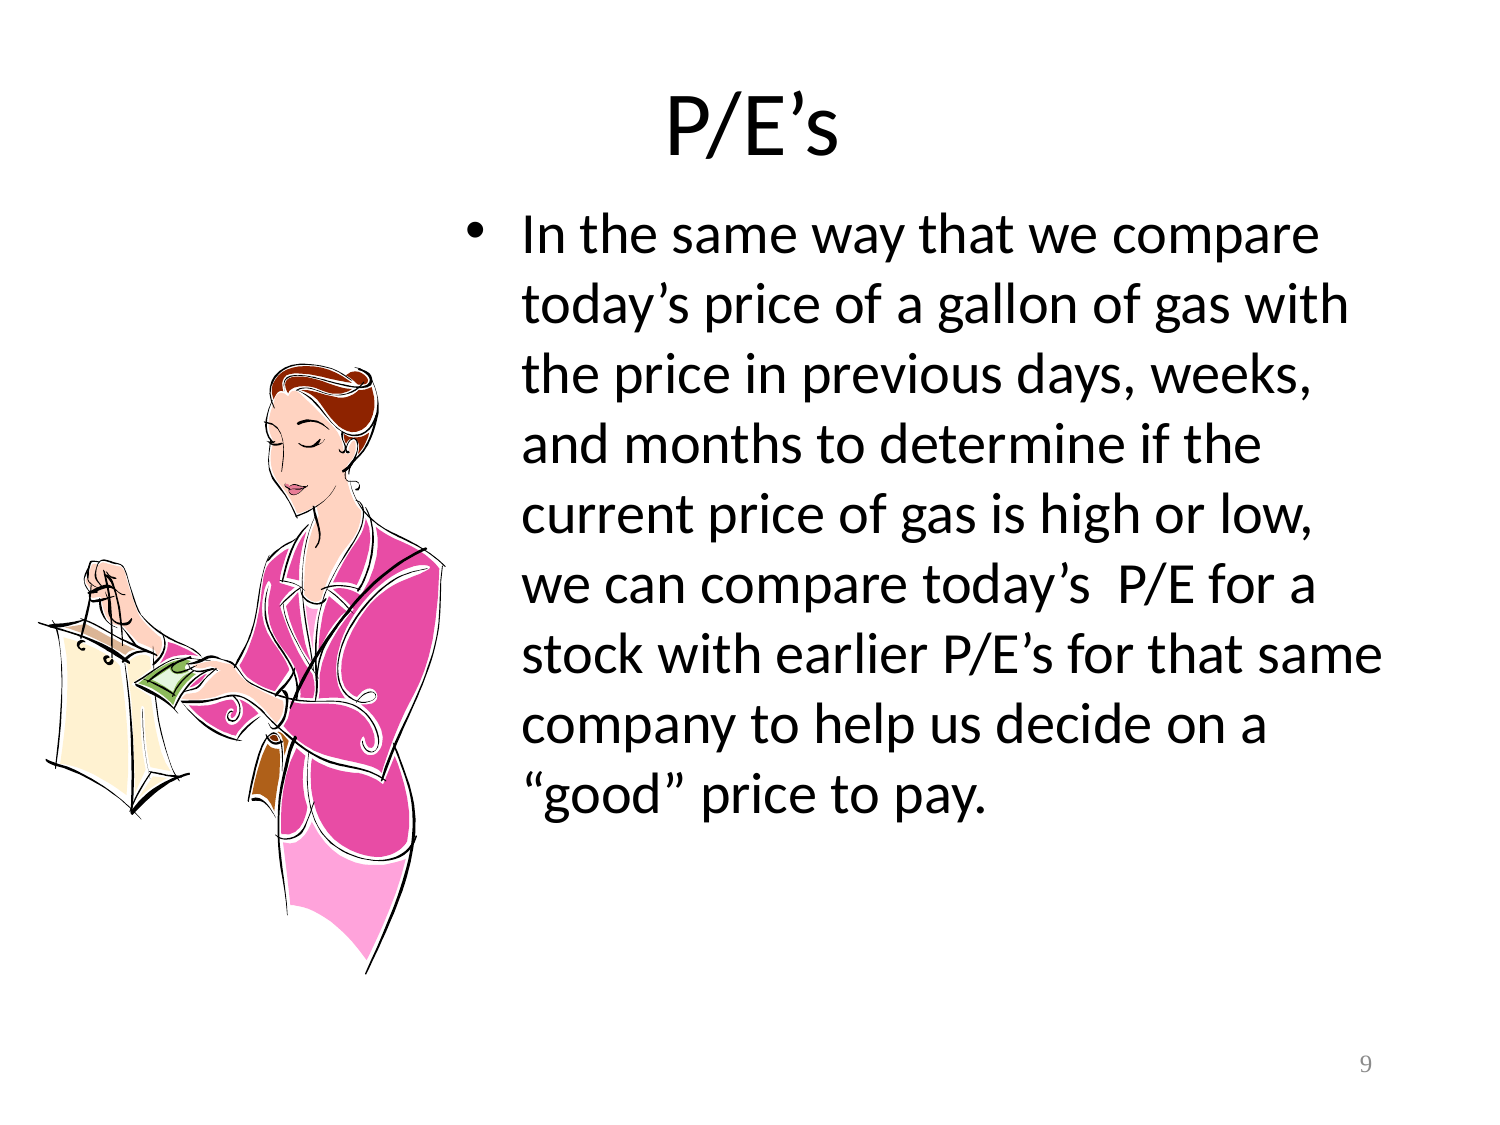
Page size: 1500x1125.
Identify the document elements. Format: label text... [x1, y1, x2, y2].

title P/E’s [124, 24, 1401, 213]
list In the same way that we compare today’s price of a gallon of gas with the price in previous days, weeks, and months to determine if the current price of gas is high or low, we can compare today’s P/E for a stock with earlier P/E’s for that same company to help us decide on a “good” price to pay. [449, 187, 1401, 988]
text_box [37, 362, 446, 976]
slide_number 9 [1074, 1025, 1388, 1100]
